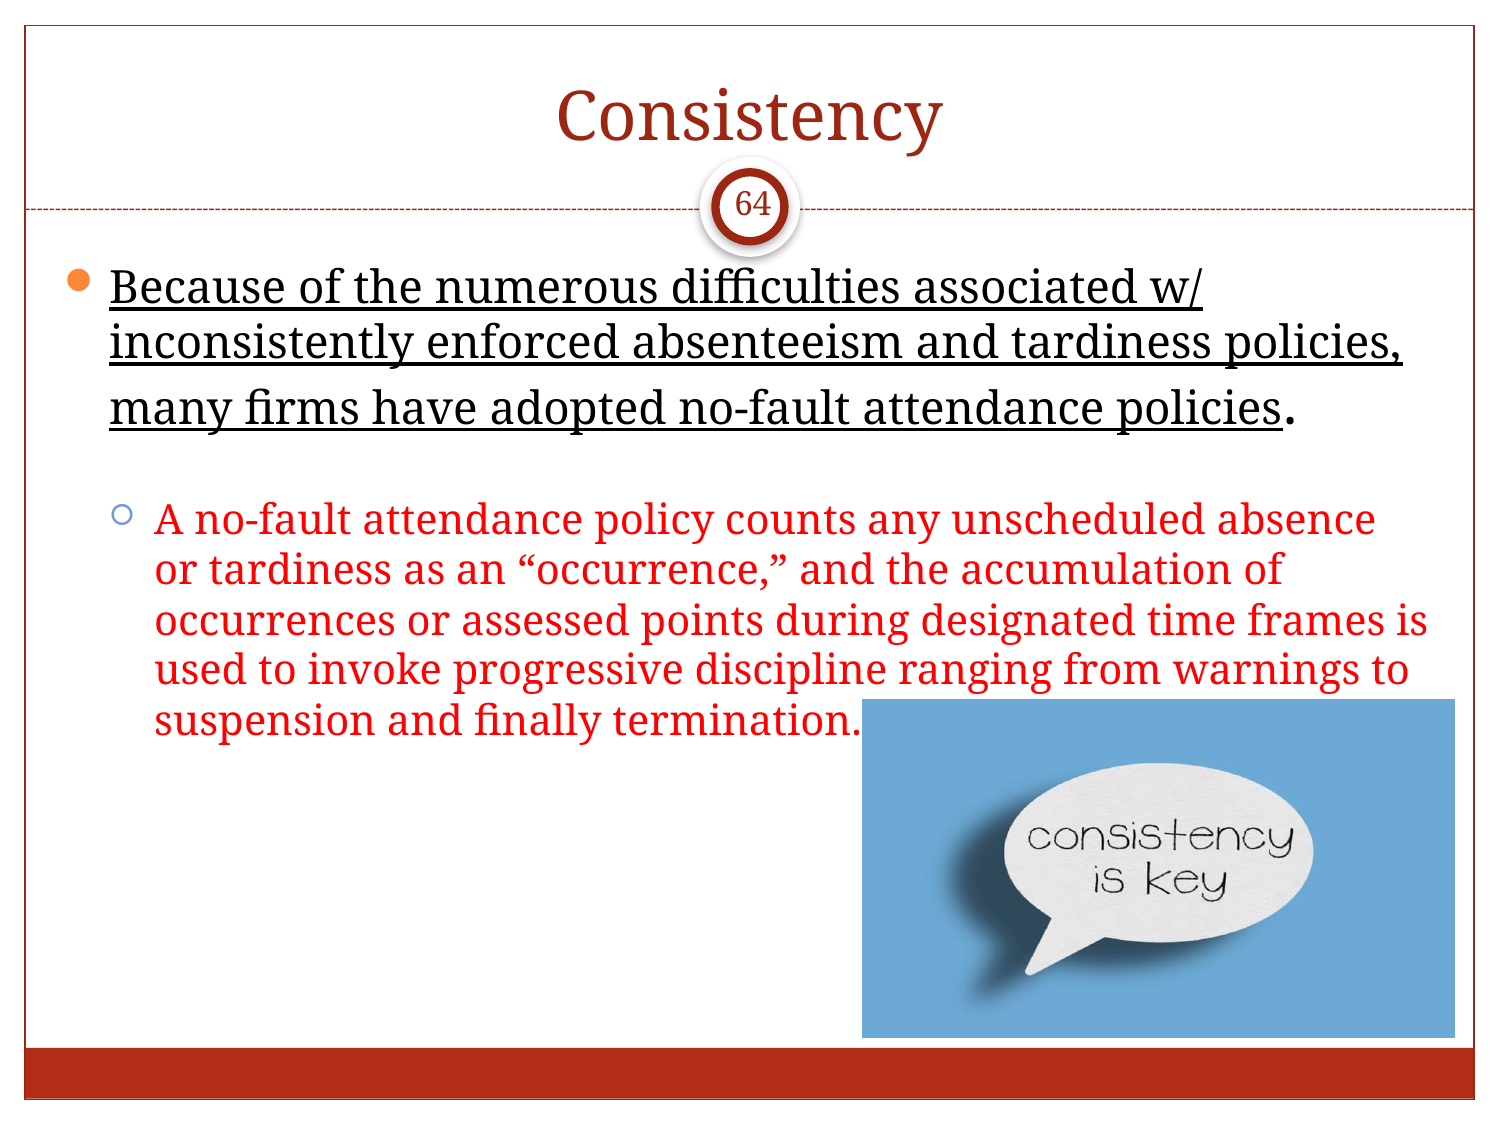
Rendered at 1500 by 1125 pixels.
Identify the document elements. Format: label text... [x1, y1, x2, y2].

slide_number 64 [715, 168, 791, 241]
title Consistency [49, 37, 1450, 162]
list Because of the numerous difficulties associated w/ inconsistently enforced absenteeism and tardiness policies, many firms have adopted no-fault attendance policies. A no-fault attendance policy counts any unscheduled absence or tardiness as an “occurrence,” and the accumulation of occurrences or assessed points during designated time frames is used to invoke progressive discipline ranging from warnings to suspension and finally termination. [49, 250, 1445, 1001]
picture [862, 699, 1455, 1038]
